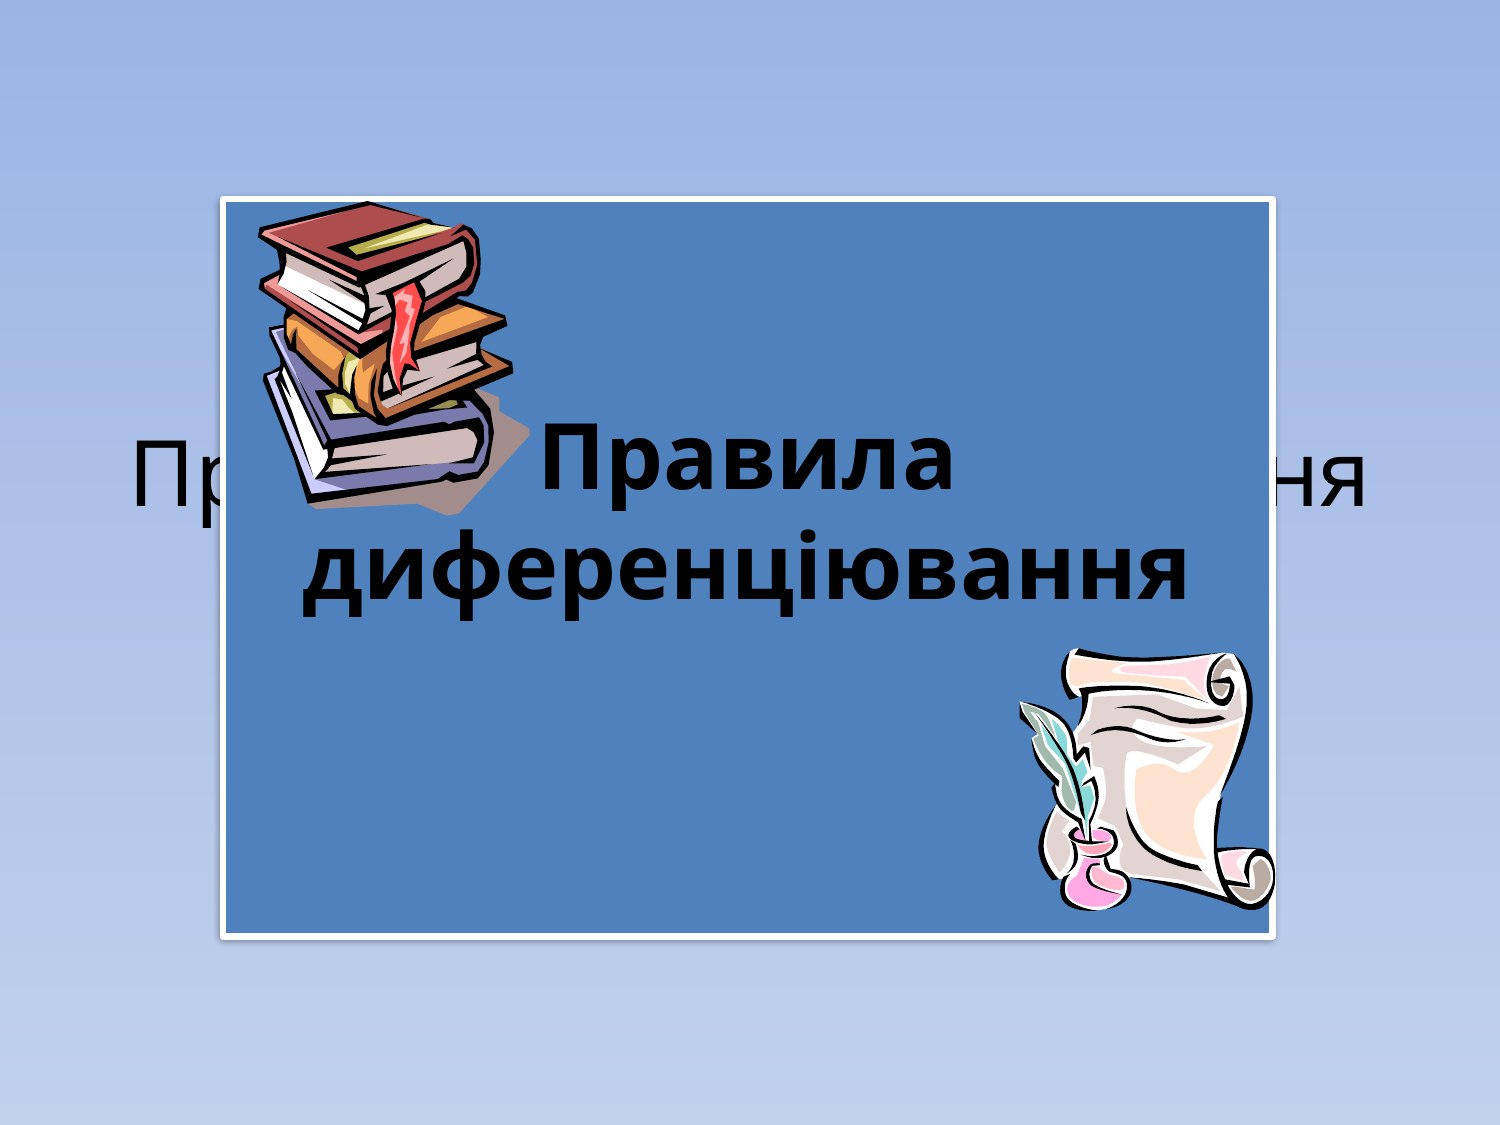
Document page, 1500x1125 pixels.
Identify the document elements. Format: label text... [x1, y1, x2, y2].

title Правила диференціювання [112, 349, 214, 591]
picture [1019, 644, 1280, 915]
picture [257, 198, 533, 519]
subtitle Правила диференціювання [220, 196, 1276, 940]
title Правила диференціювання [1279, 349, 1388, 591]
